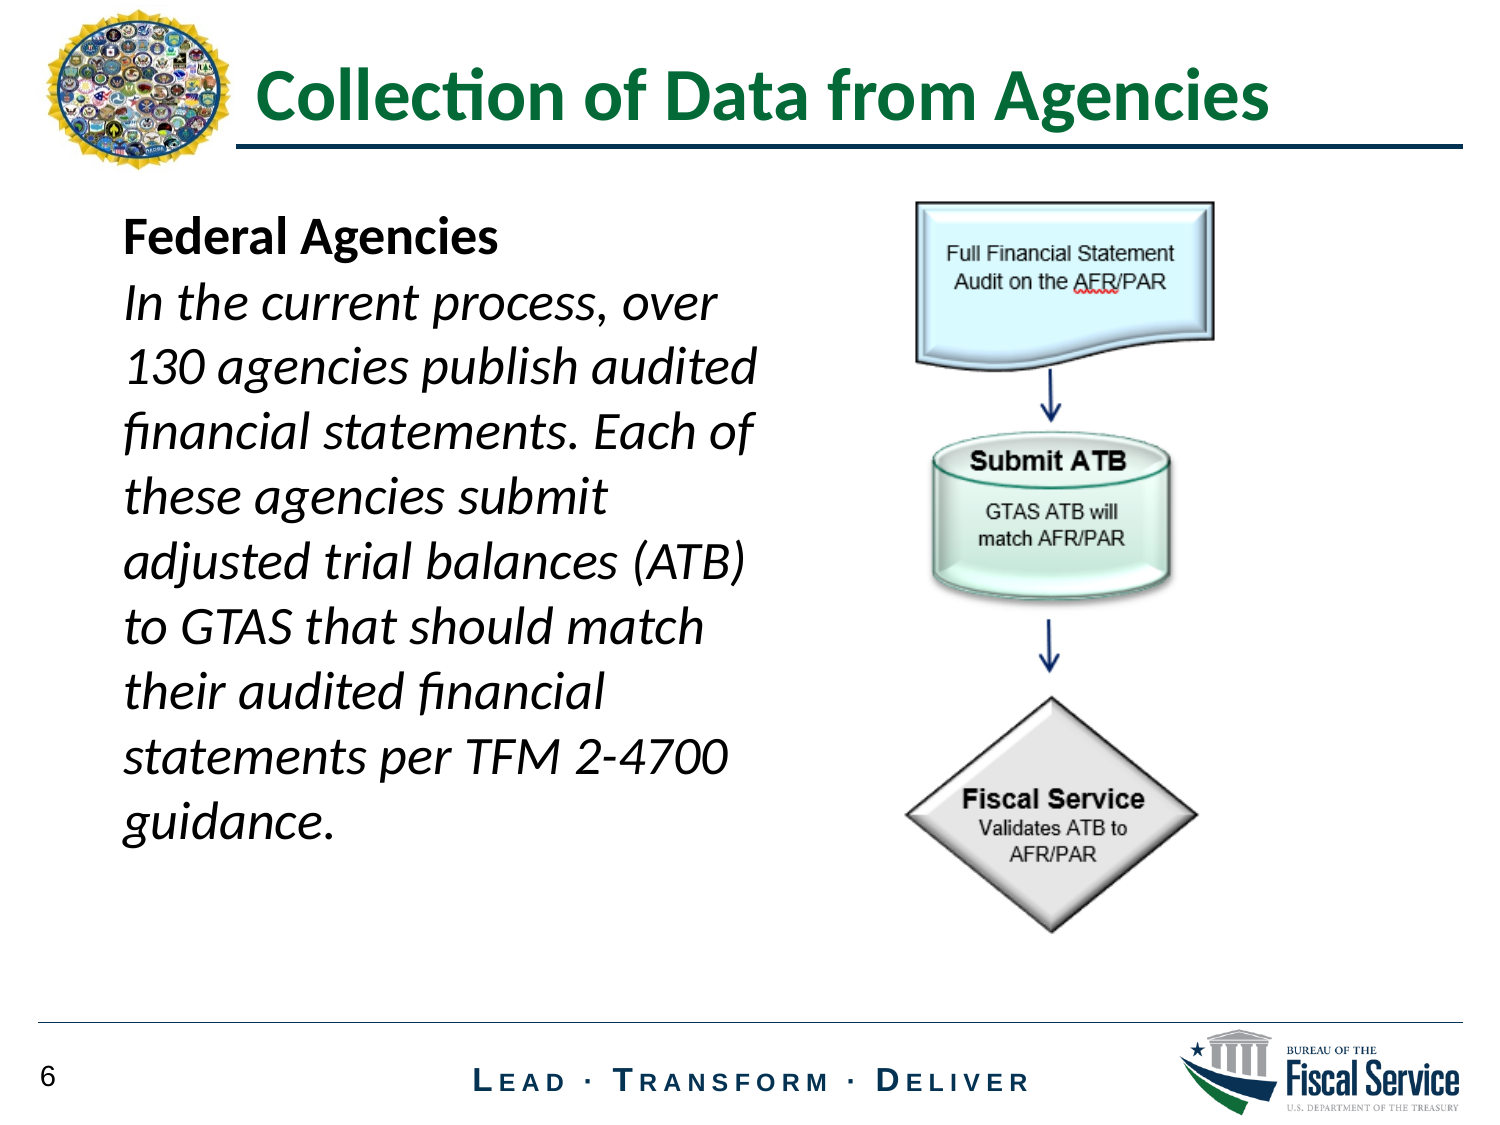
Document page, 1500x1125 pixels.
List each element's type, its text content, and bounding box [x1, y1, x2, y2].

picture [1175, 1026, 1463, 1118]
picture [874, 172, 1254, 945]
text_box [51, 168, 1439, 932]
picture [37, 5, 236, 173]
text_box Federal Agencies In the current process, over 130 agencies publish audited financial statements. Each of these agencies submit adjusted trial balances (ATB) to GTAS that should match their audited financial statements per TFM 2-4700 guidance. [108, 193, 782, 983]
text_box Collection of Data from Agencies [240, 37, 1463, 150]
